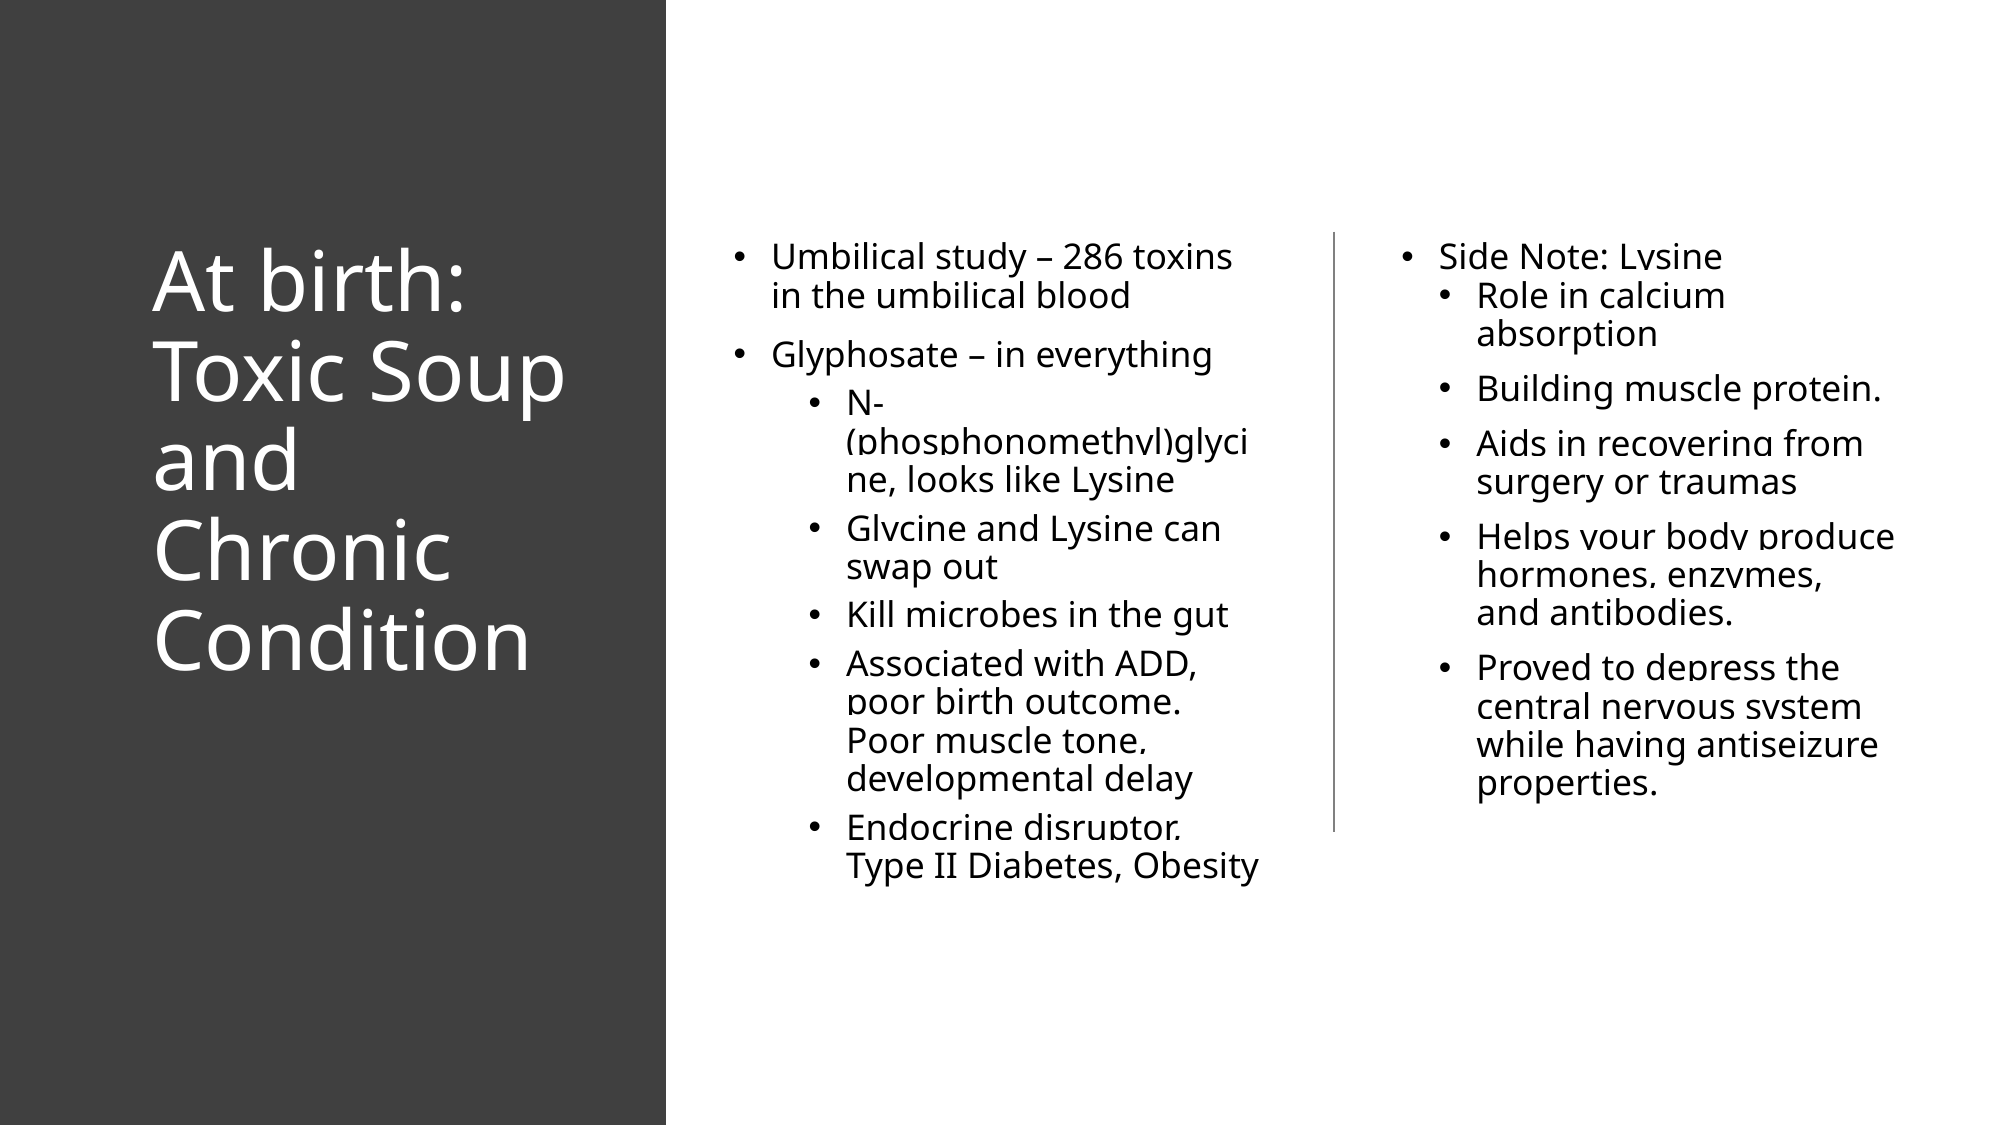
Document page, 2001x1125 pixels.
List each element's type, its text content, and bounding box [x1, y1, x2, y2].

list Umbilical study – 286 toxins in the umbilical blood Glyphosate – in everything N-(phosphonomethyl)glycine, looks like Lysine Glycine and Lysine can swap out Kill microbes in the gut Associated with ADD, poor birth outcome. Poor muscle tone, developmental delay Endocrine disruptor, Type II Diabetes, Obesity [718, 231, 1281, 948]
list Side Note: Lysine Role in calcium absorption Building muscle protein. Aids in recovering from surgery or traumas Helps your body produce hormones, enzymes, and antibodies. Proved to depress the central nervous system while having antiseizure properties. [1386, 231, 1911, 948]
text_box [0, 0, 667, 1125]
title At birth: Toxic Soup and Chronic Condition [137, 231, 613, 948]
